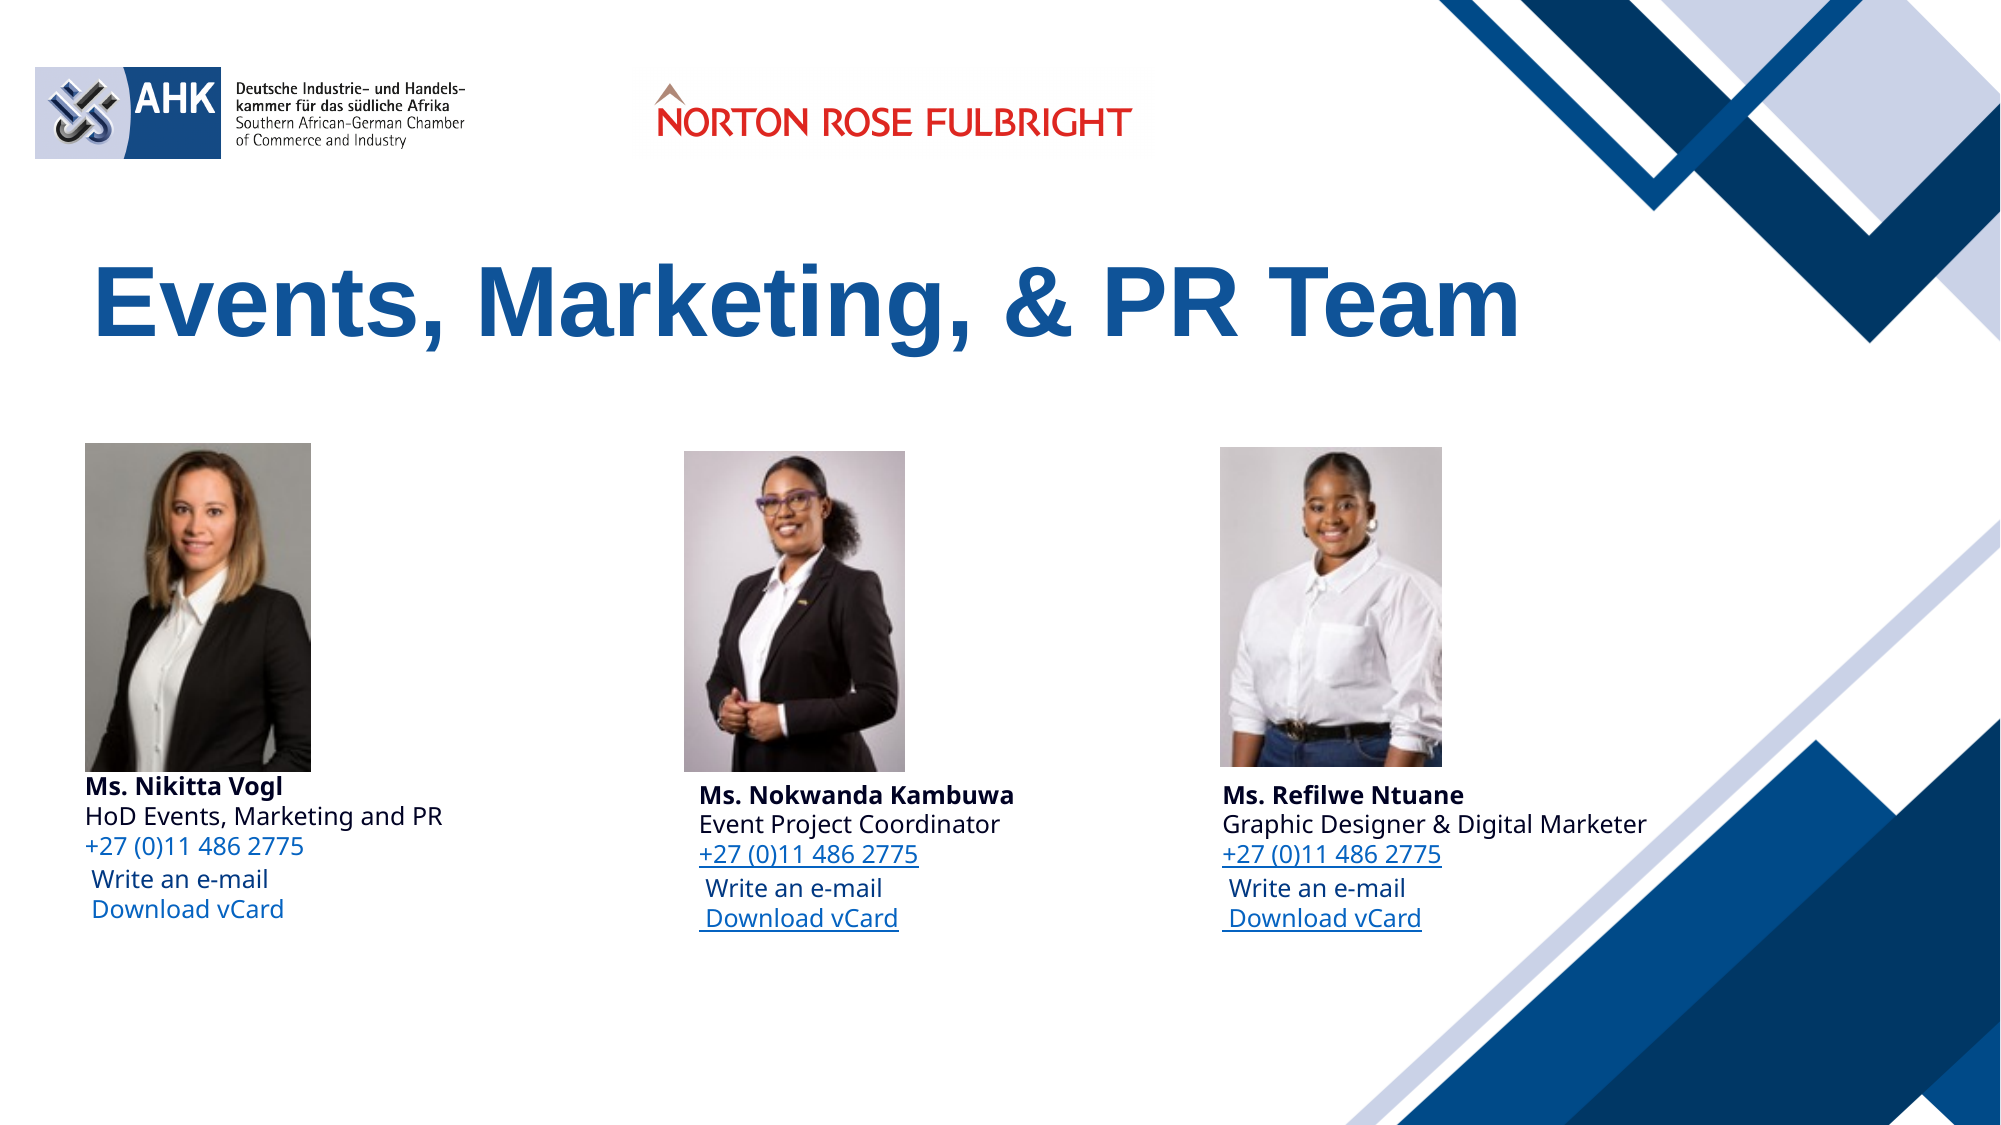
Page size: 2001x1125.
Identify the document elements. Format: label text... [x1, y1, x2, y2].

text_box Ms. Refilwe Ntuane Graphic Designer & Digital Marketer +27 (0)11 486 2775 Write an e-mail Download vCard [1207, 771, 1775, 945]
text_box Ms. Nokwanda Kambuwa Event Project Coordinator +27 (0)11 486 2775 Write an e-mail Download vCard [684, 771, 1185, 945]
picture [0, 0, 2001, 1125]
text_box Ms. Nikitta Vogl HoD Events, Marketing and PR +27 (0)11 486 2775 Write an e-mail Download vCard [85, 770, 535, 944]
text_box Events, Marketing, & PR Team [72, 243, 1544, 415]
